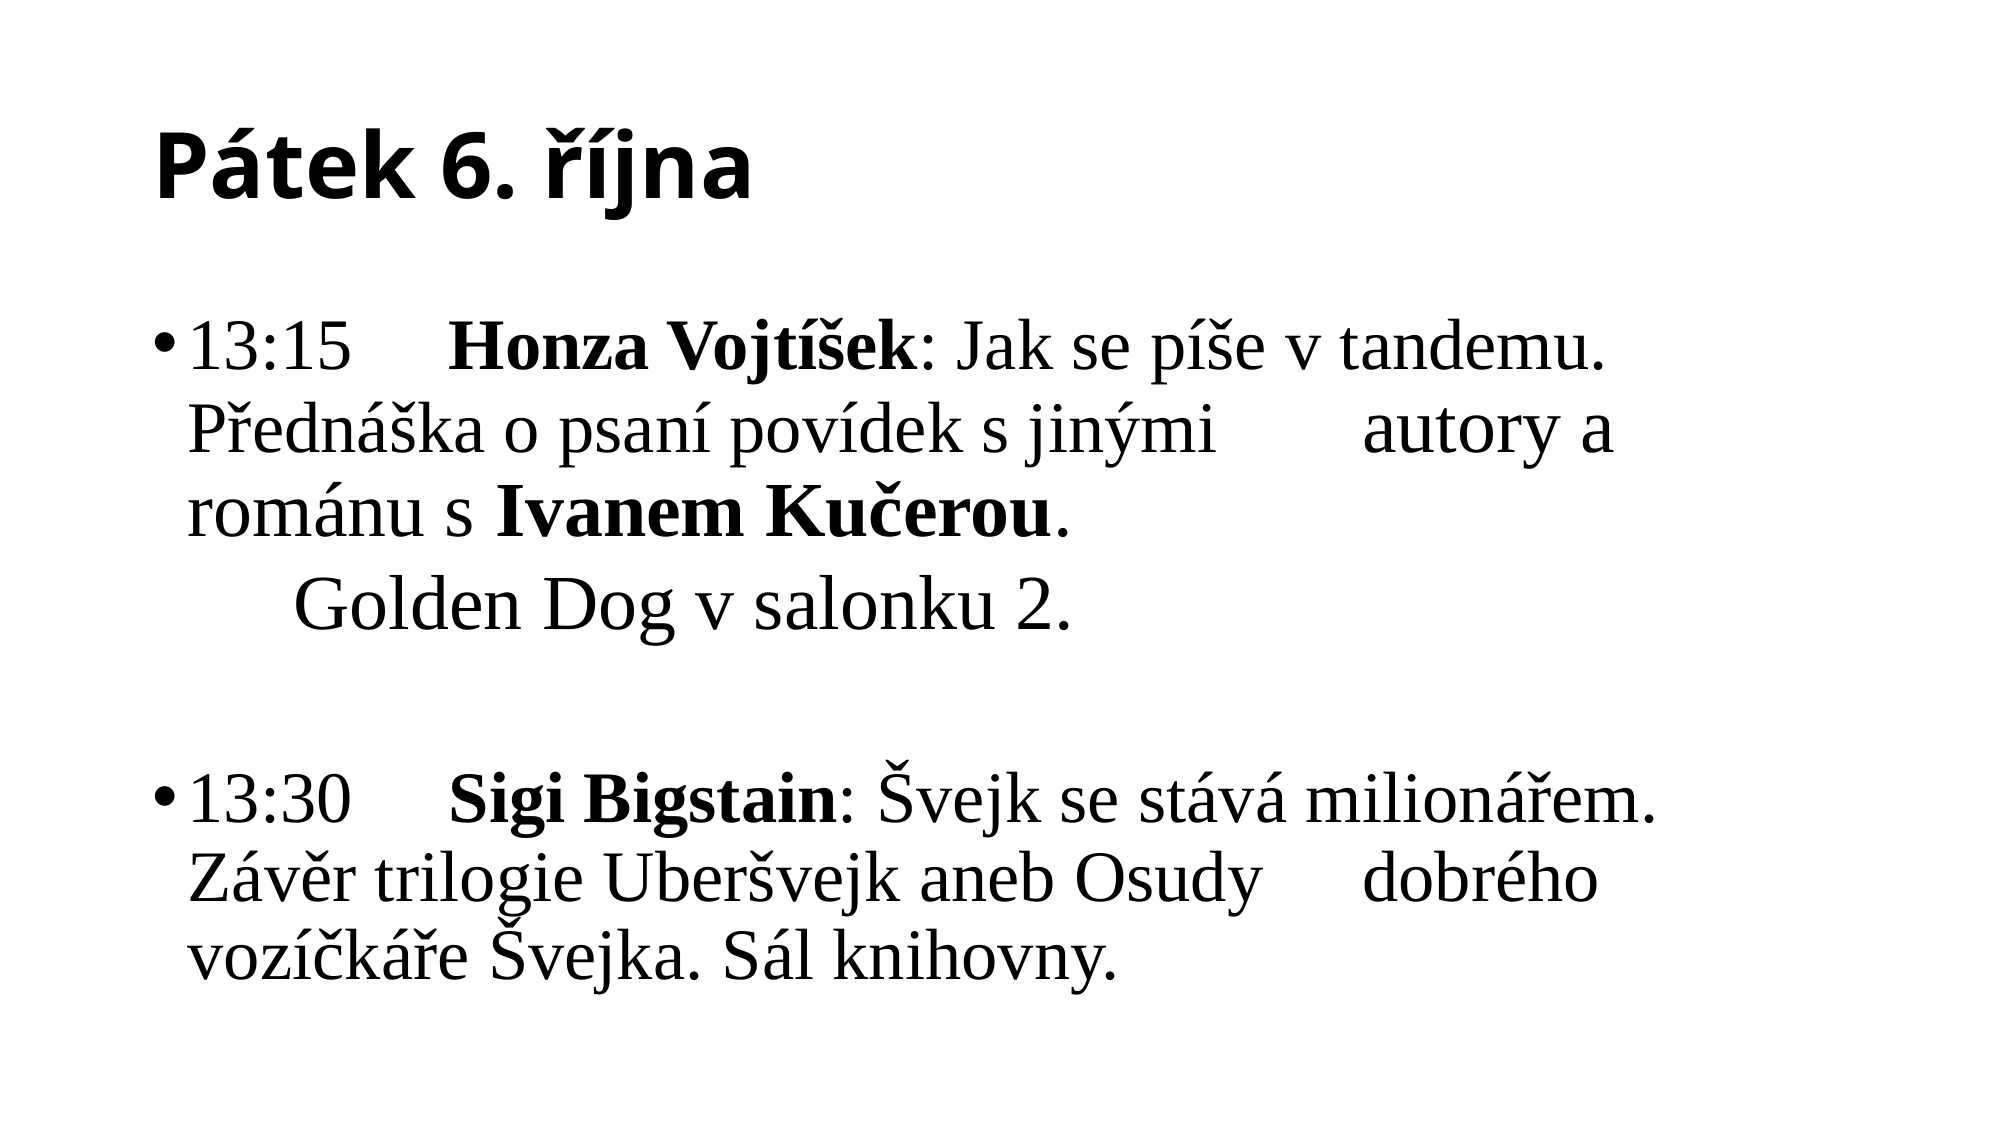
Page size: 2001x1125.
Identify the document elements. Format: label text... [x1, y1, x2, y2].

title Pátek 6. října [137, 59, 1863, 278]
list 13:15 Honza Vojtíšek: Jak se píše v tandemu. Přednáška o psaní povídek s jinými autory a románu s Ivanem Kučerou. Golden Dog v salonku 2. 13:30 Sigi Bigstain: Švejk se stává milionářem. Závěr trilogie Uberšvejk aneb Osudy dobrého vozíčkáře Švejka. Sál knihovny. [137, 299, 1863, 1014]
